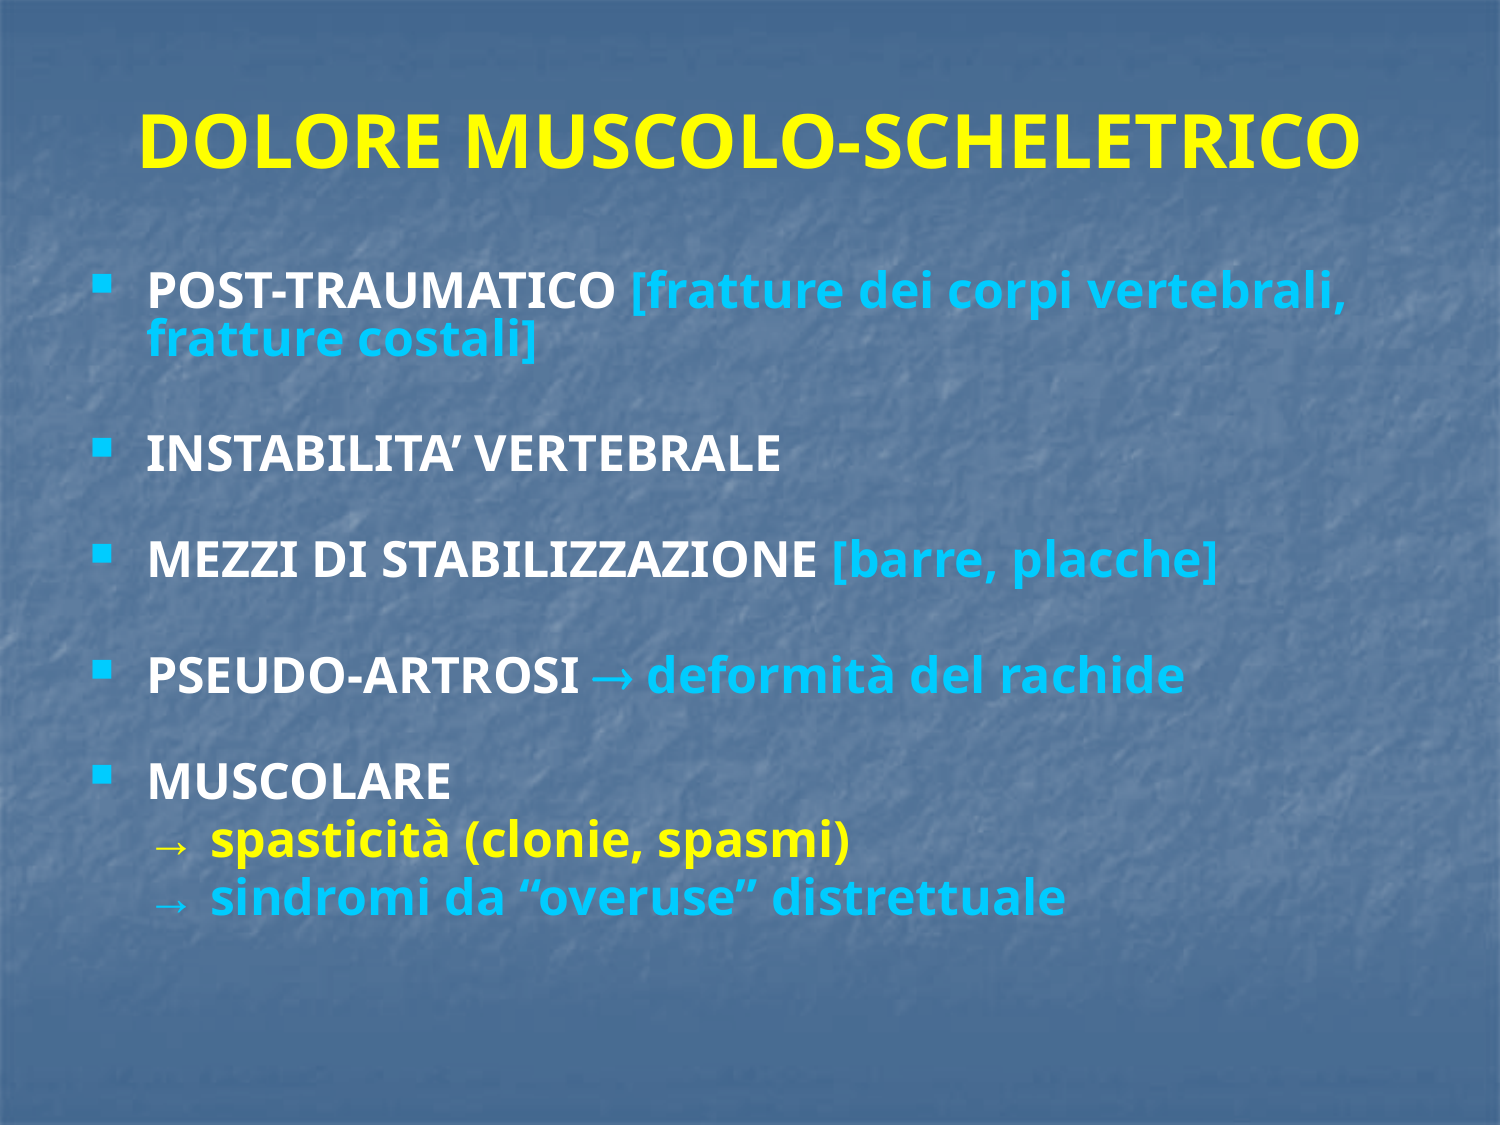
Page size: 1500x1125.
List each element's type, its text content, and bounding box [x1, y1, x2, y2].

text_box DOLORE MUSCOLO-SCHELETRICO [74, 45, 1425, 233]
text_box POST-TRAUMATICO [fratture dei corpi vertebrali, fratture costali] INSTABILITA’ VERTEBRALE MEZZI DI STABILIZZAZIONE [barre, placche] PSEUDO-ARTROSI  deformità del rachide MUSCOLARE → spasticità (clonie, spasmi) → sindromi da “overuse” distrettuale [74, 262, 1425, 1005]
